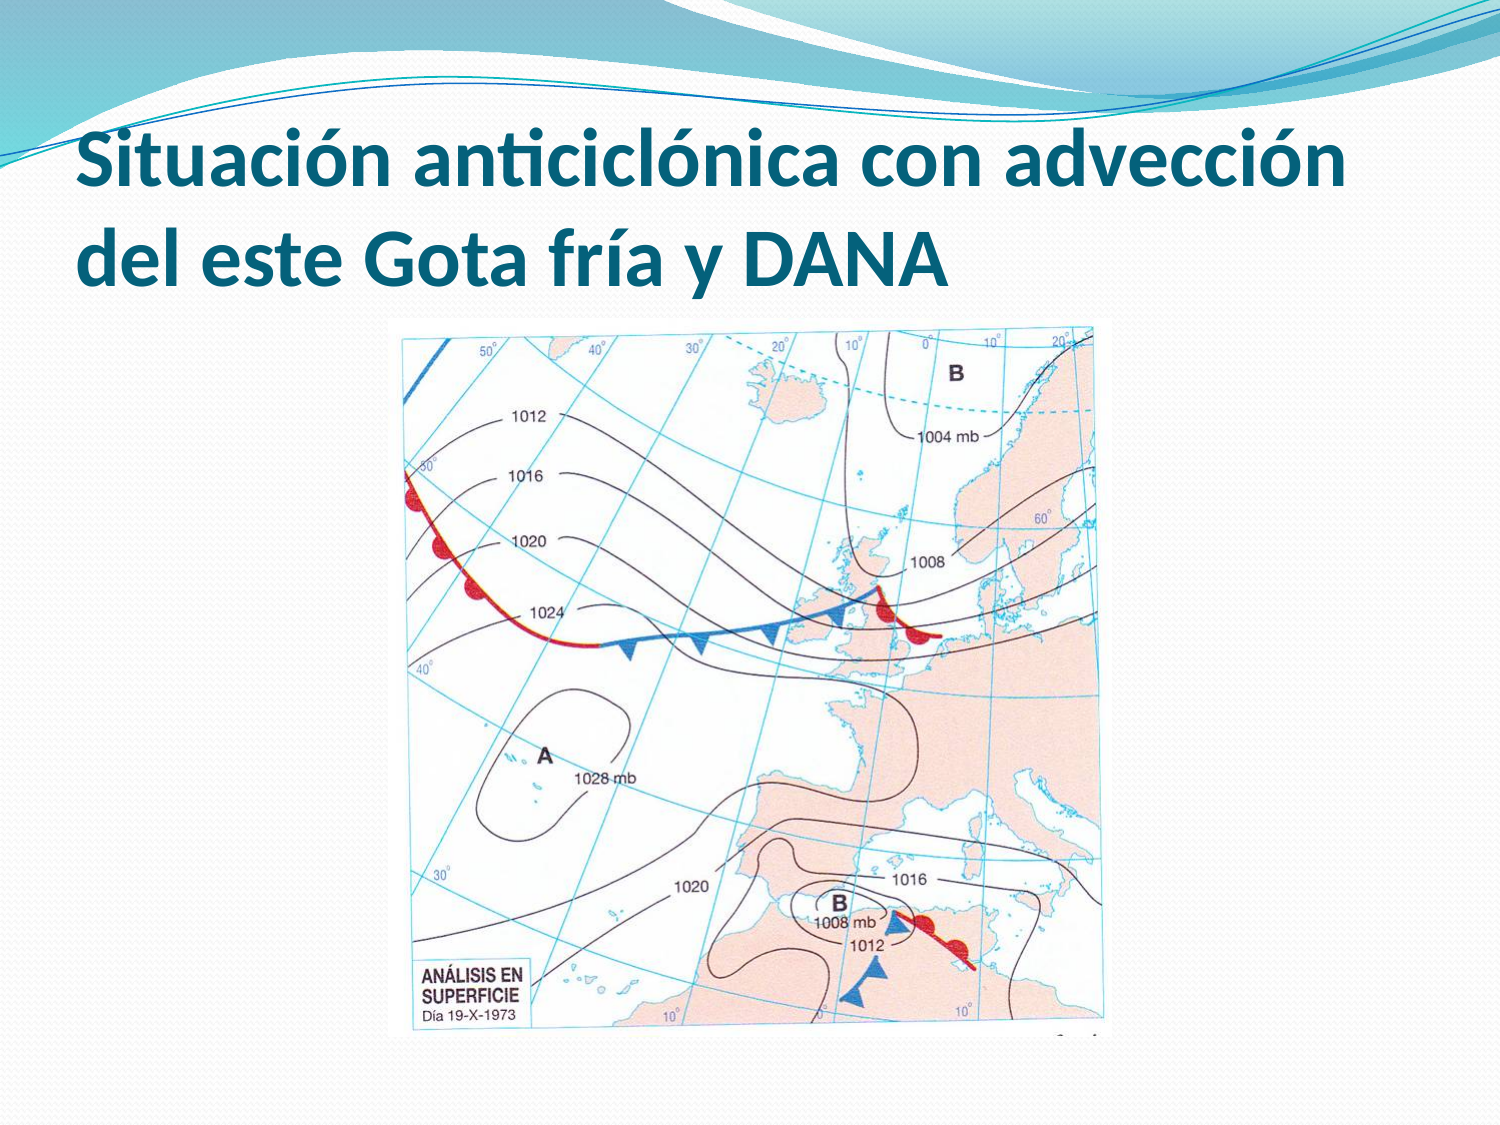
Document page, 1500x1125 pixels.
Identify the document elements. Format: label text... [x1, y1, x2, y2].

title Situación anticiclónica con advección del este Gota fría y DANA [75, 115, 1425, 303]
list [388, 318, 1112, 1037]
